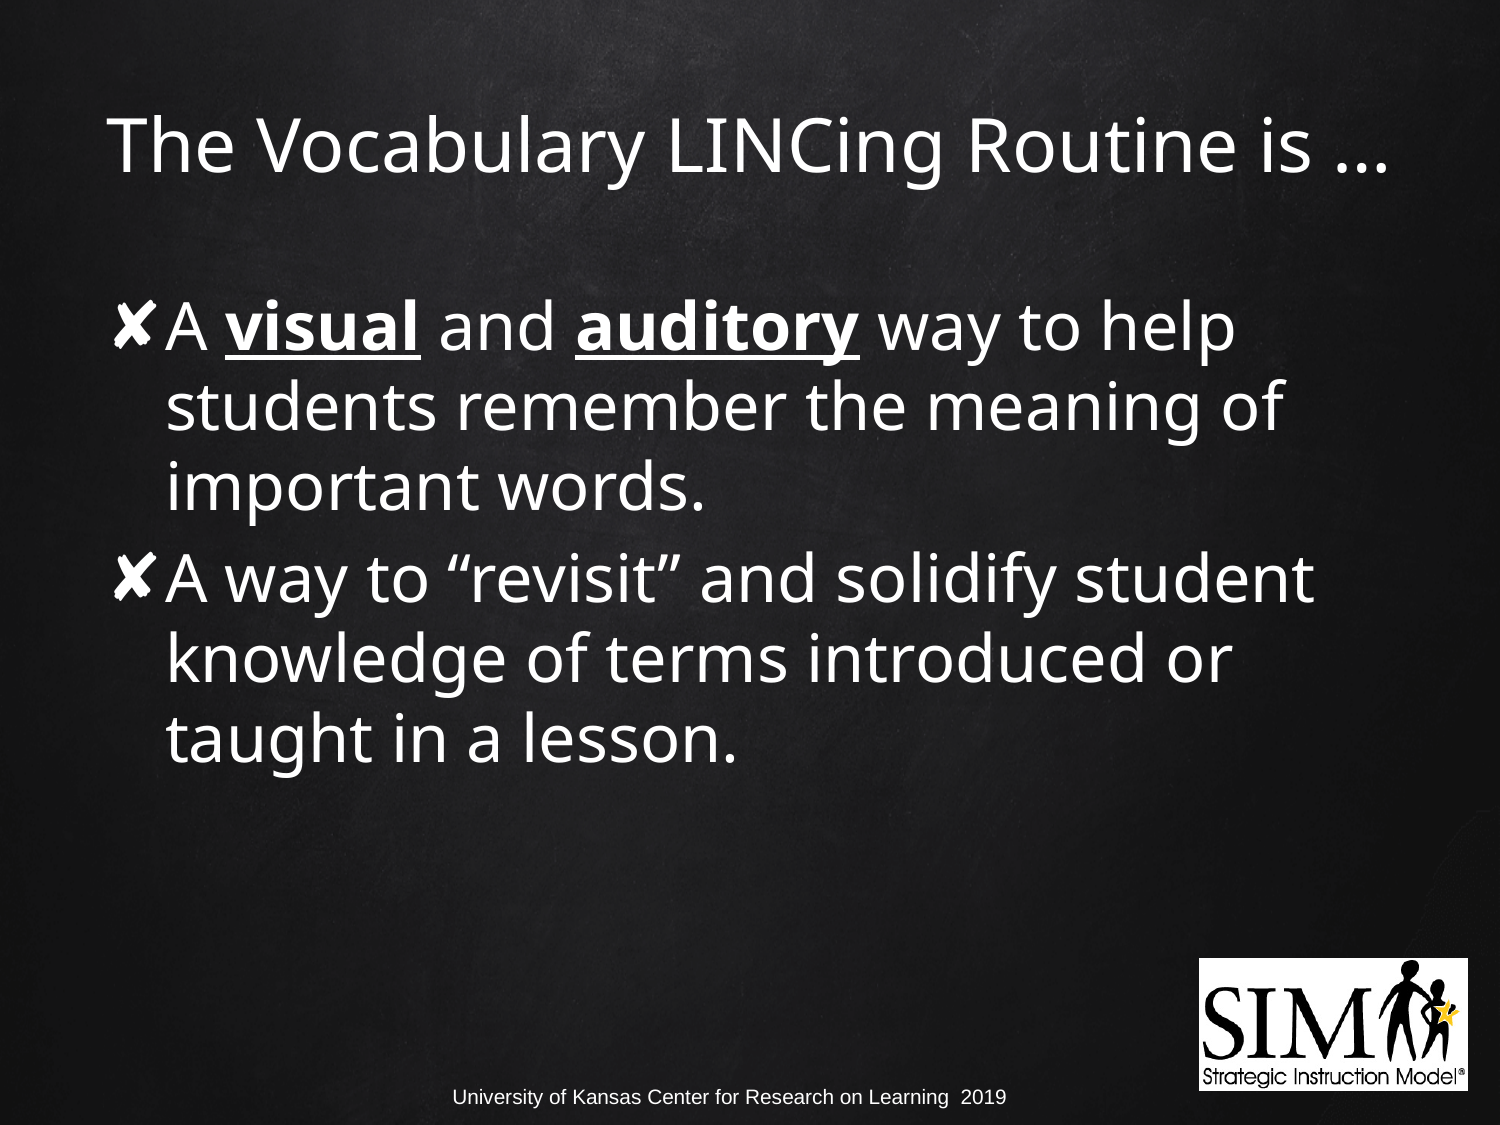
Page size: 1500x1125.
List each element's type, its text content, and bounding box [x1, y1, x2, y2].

title The Vocabulary LINCing Routine is … [75, 49, 1425, 237]
list A visual and auditory way to help students remember the meaning of important words. A way to “revisit” and solidify student knowledge of terms introduced or taught in a lesson. [75, 268, 1425, 1013]
picture [0, 0, 1500, 1125]
text_box University of Kansas Center for Research on Learning 2019 [437, 1076, 1063, 1114]
